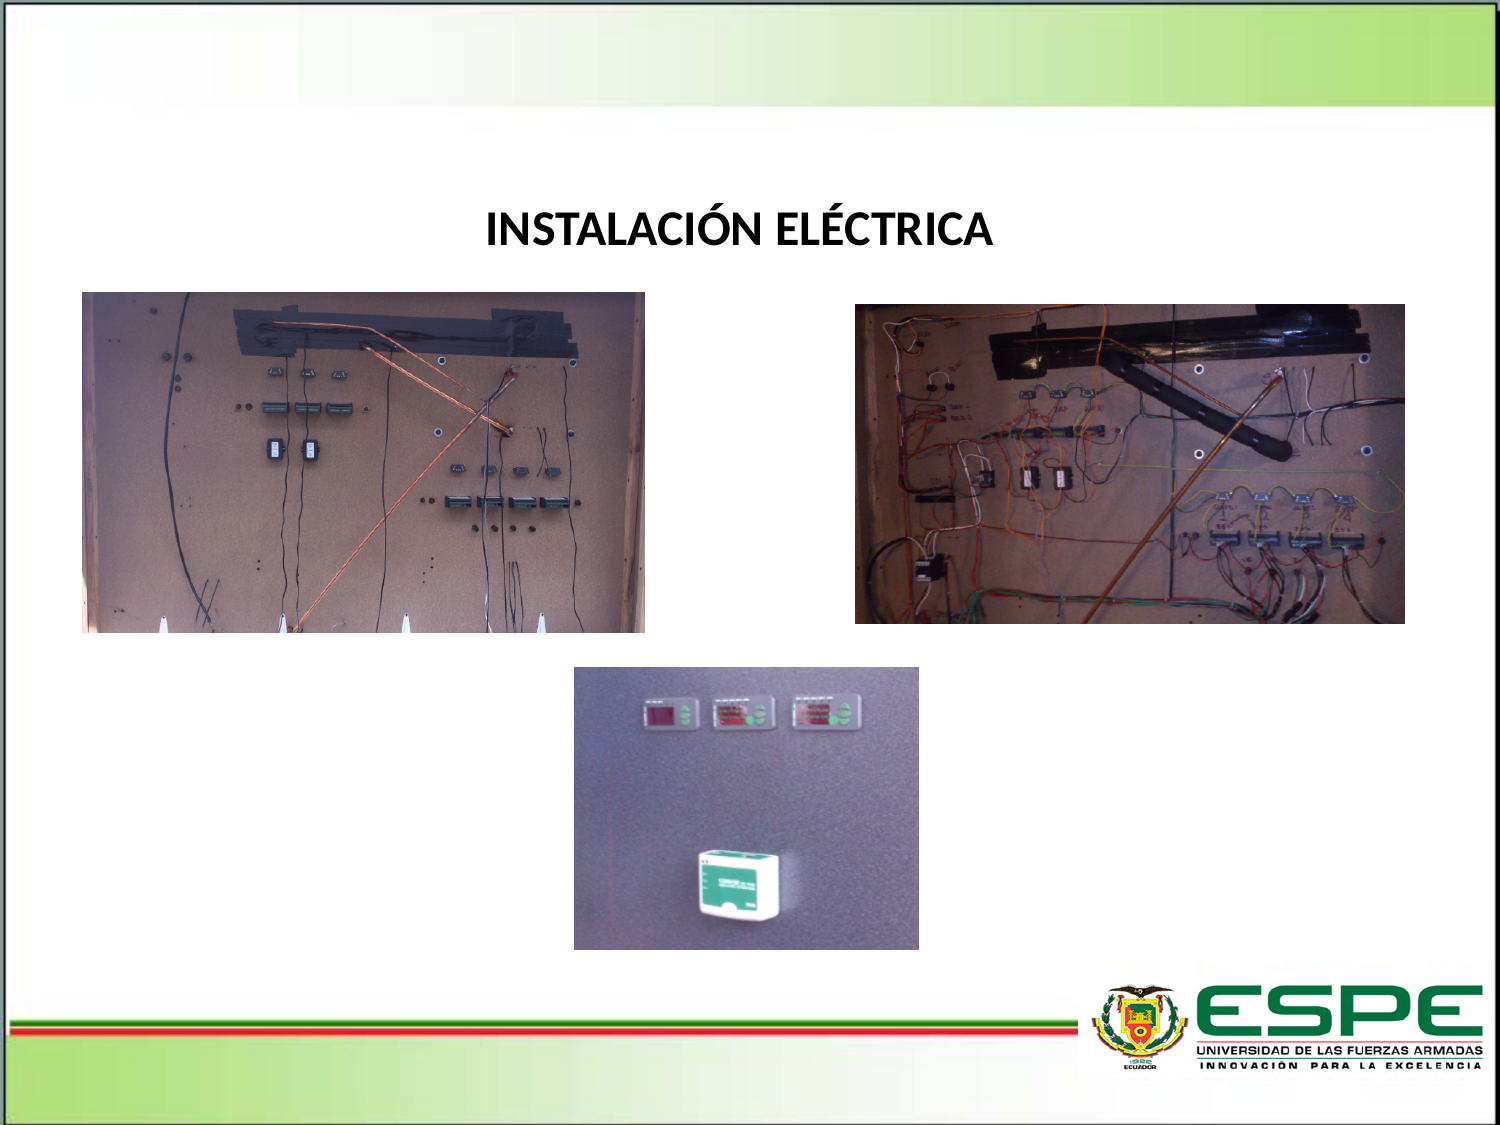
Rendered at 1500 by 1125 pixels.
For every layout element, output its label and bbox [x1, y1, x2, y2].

picture [573, 667, 919, 950]
text_box [0, 0, 1500, 1125]
picture [855, 304, 1405, 624]
picture [81, 292, 645, 634]
